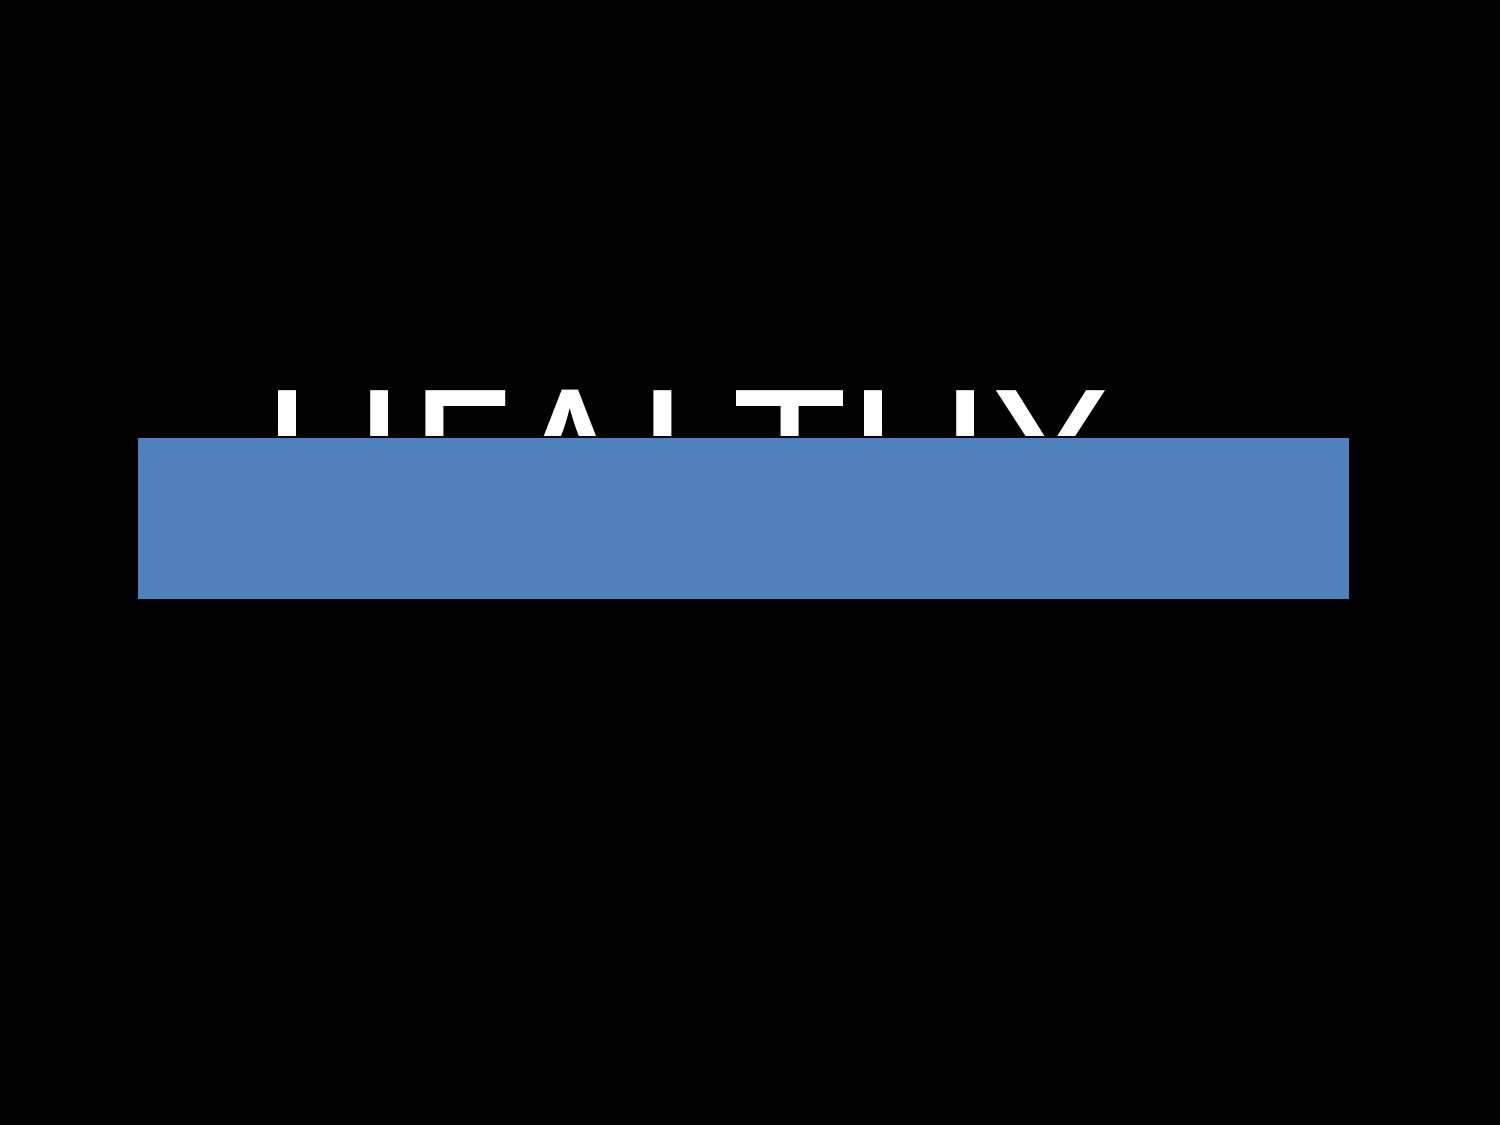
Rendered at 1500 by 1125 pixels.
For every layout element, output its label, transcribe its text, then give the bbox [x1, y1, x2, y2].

text_box UFALTUX [249, 362, 1225, 437]
text_box [137, 437, 1350, 600]
